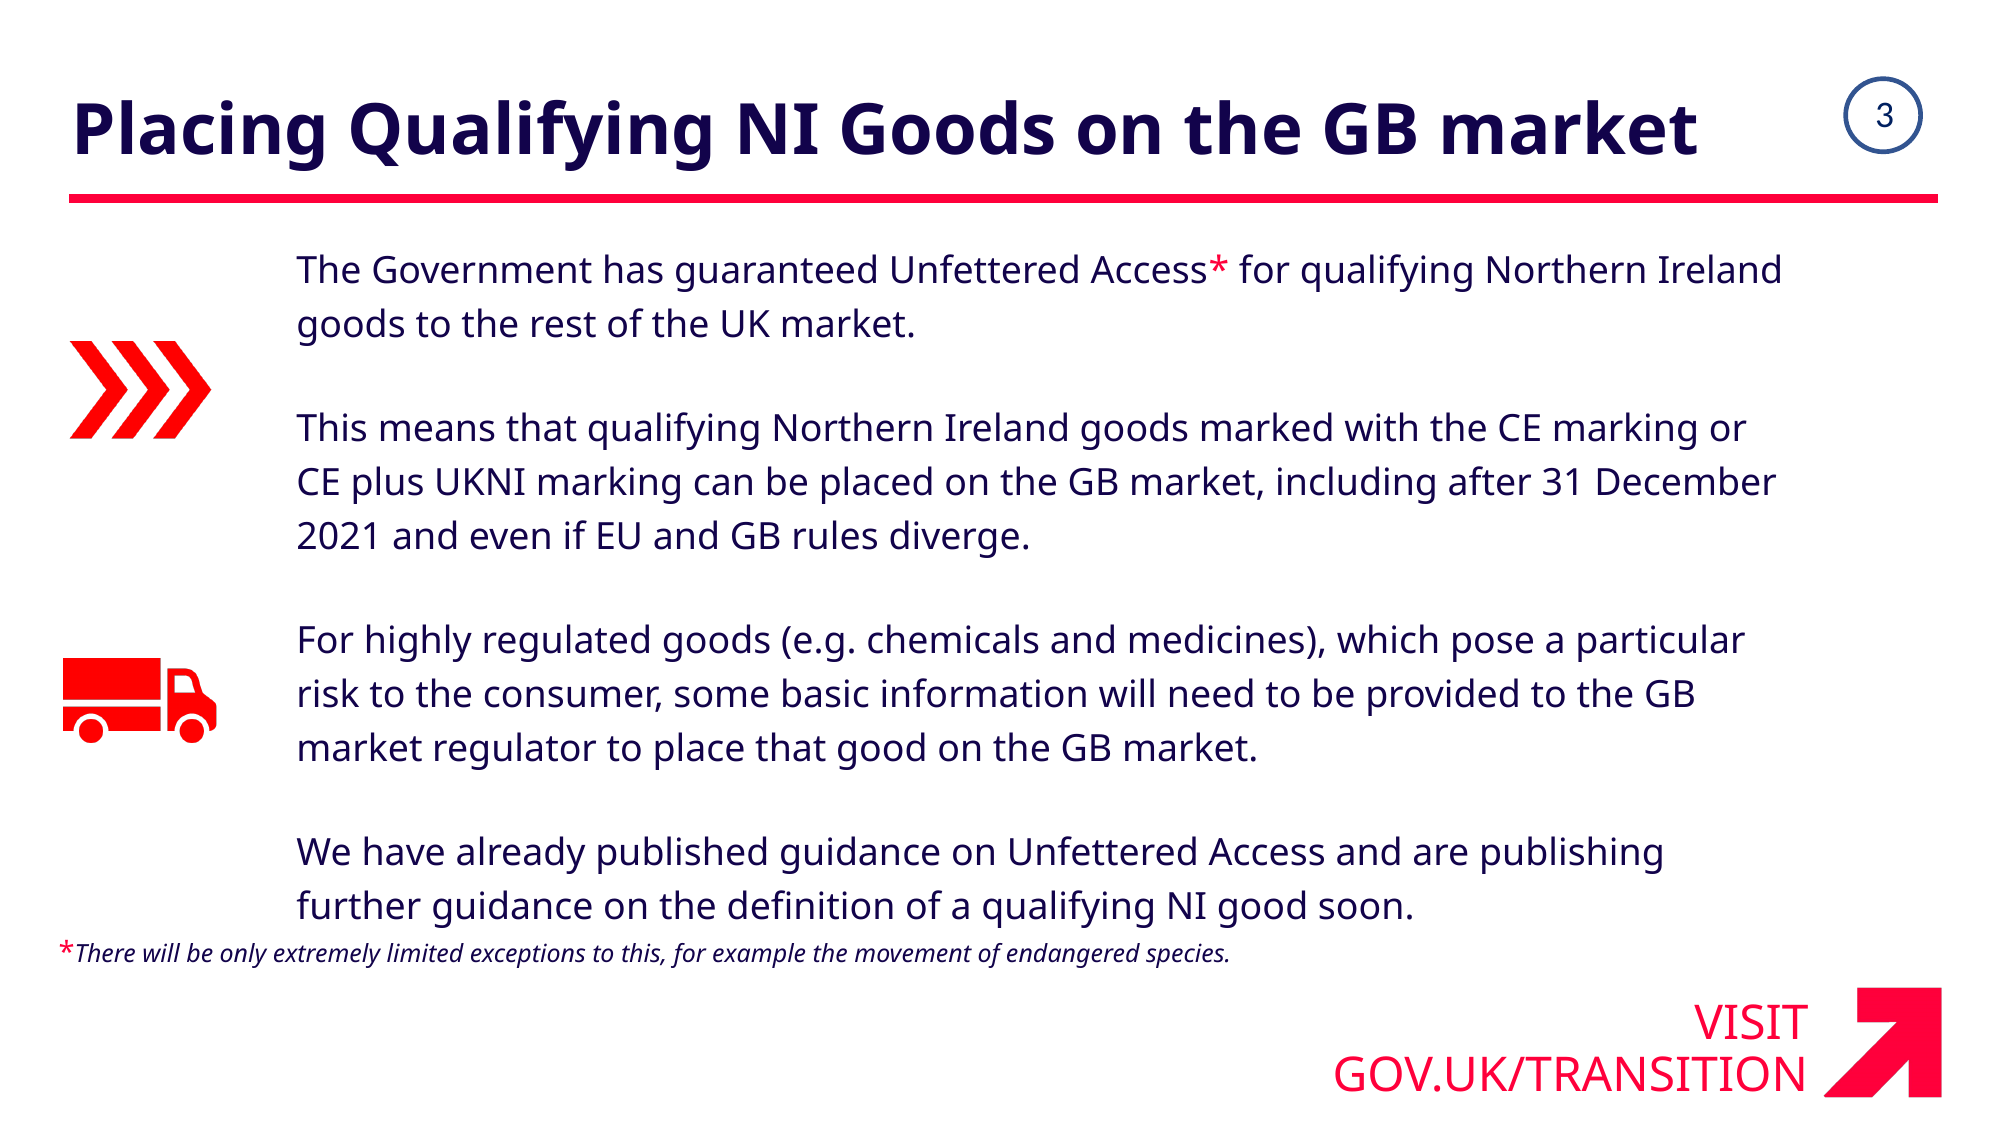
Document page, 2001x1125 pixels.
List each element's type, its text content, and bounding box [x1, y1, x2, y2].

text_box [1831, 78, 1938, 152]
title Placing Qualifying NI Goods on the GB market [56, 85, 1737, 229]
picture [1805, 974, 1957, 1111]
picture [56, 306, 223, 474]
picture [56, 616, 223, 783]
text_box *There will be only extremely limited exceptions to this, for example the movement of endangered species. [43, 925, 1257, 976]
text_box The Government has guaranteed Unfettered Access* for qualifying Northern Ireland goods to the rest of the UK market. This means that qualifying Northern Ireland goods marked with the CE marking or CE plus UKNI marking can be placed on the GB market, including after 31 December 2021 and even if EU and GB rules diverge. For highly regulated goods (e.g. chemicals and medicines), which pose a particular risk to the consumer, some basic information will need to be provided to the GB market regulator to place that good on the GB market. We have already published guidance on Unfettered Access and are publishing further guidance on the definition of a qualifying NI good soon. [56, 229, 1811, 935]
